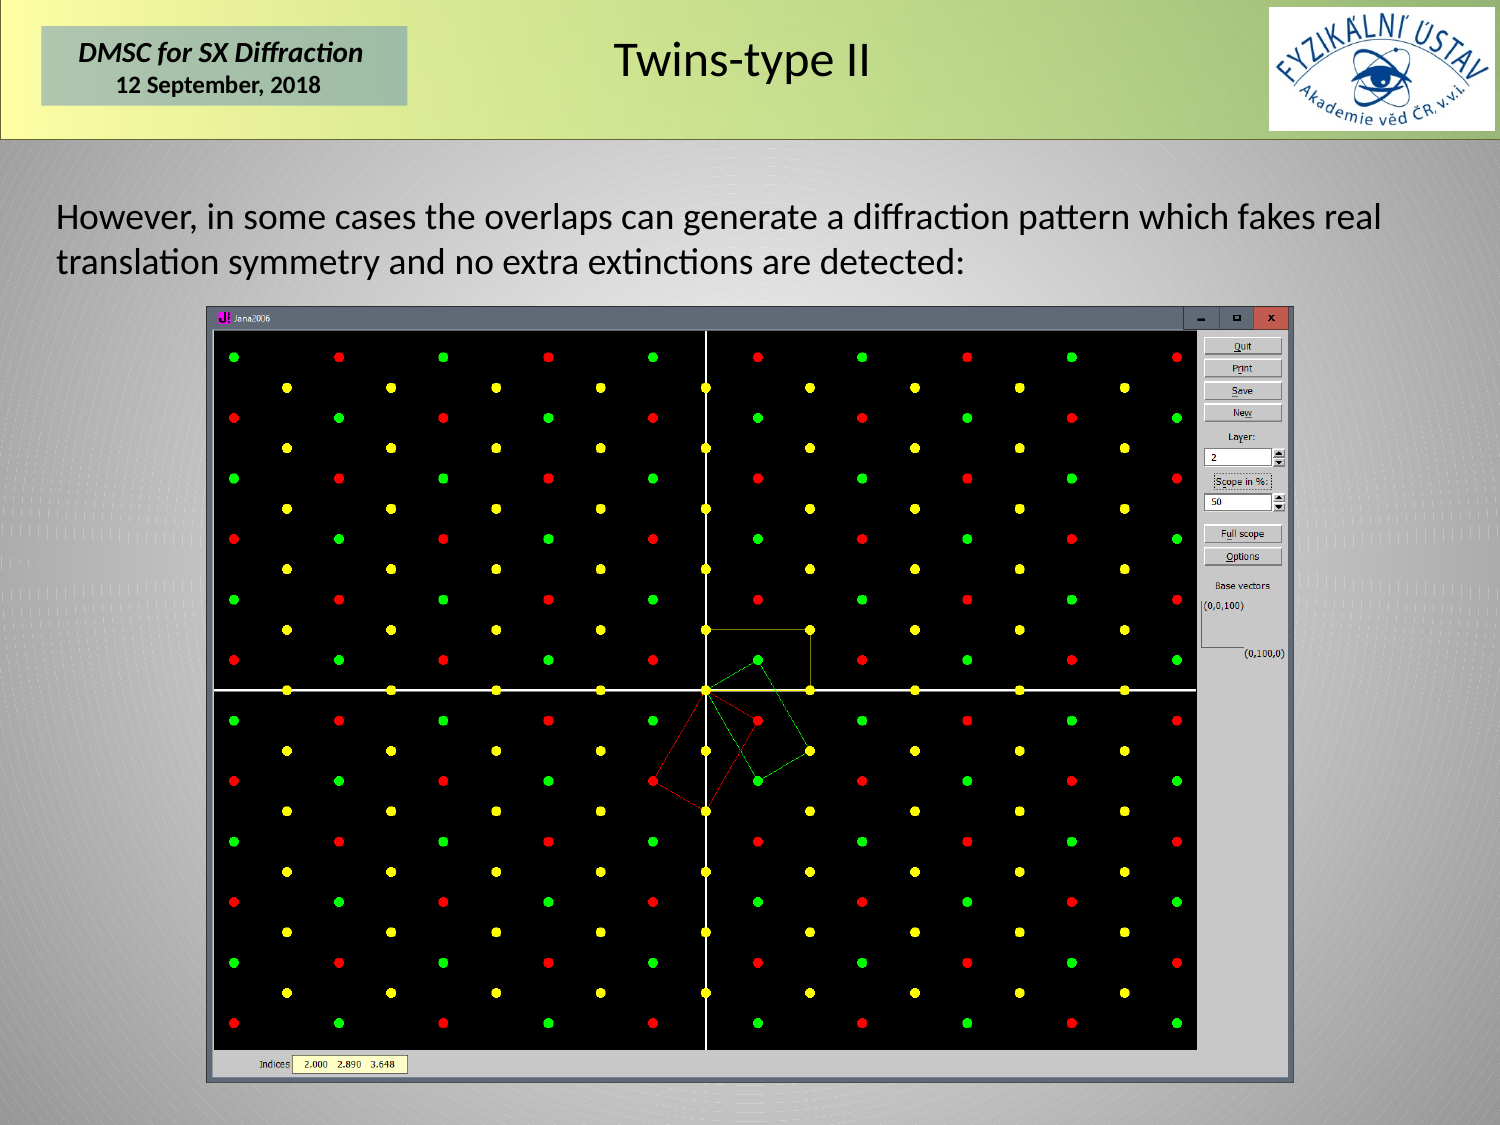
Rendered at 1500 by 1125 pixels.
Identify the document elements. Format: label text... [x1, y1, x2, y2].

text_box However, in some cases the overlaps can generate a diffraction pattern which fakes real translation symmetry and no extra extinctions are detected: [41, 184, 1459, 290]
picture [206, 306, 1294, 1083]
picture [1269, 7, 1495, 131]
title Twins-type II [132, 19, 1353, 159]
